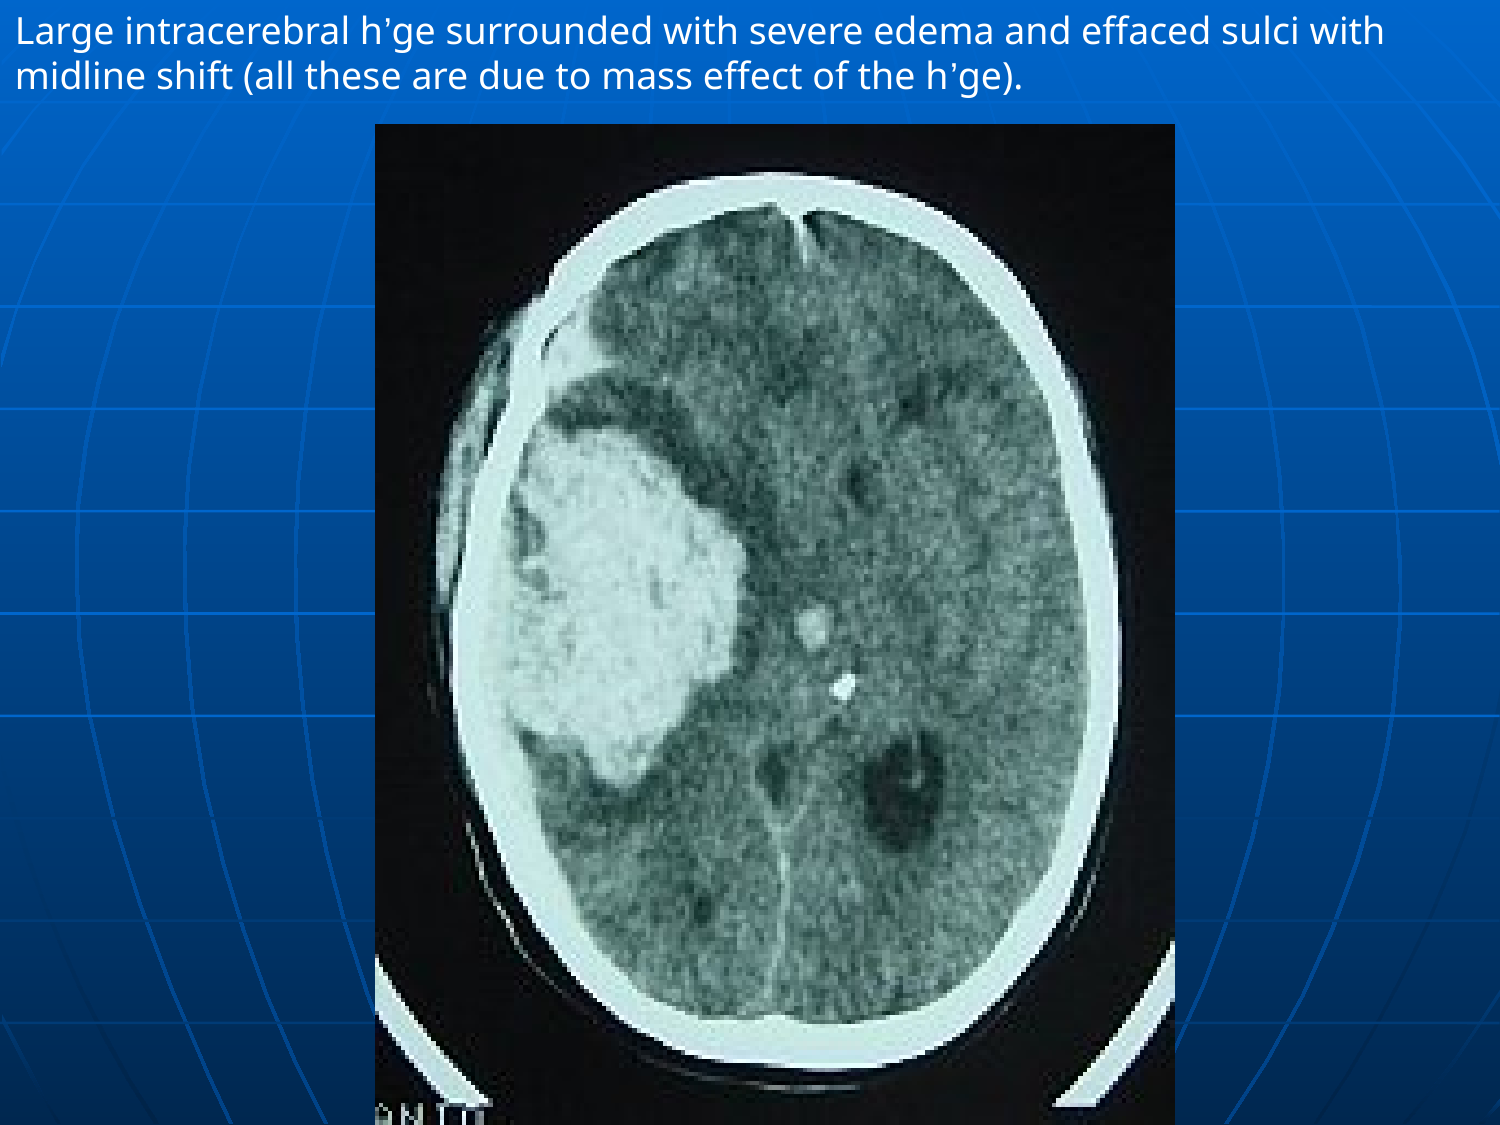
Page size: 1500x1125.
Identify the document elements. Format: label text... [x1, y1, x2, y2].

picture [374, 124, 1175, 1125]
text_box Large intracerebral h’ge surrounded with severe edema and effaced sulci with midline shift (all these are due to mass effect of the h’ge). [0, 0, 1500, 105]
